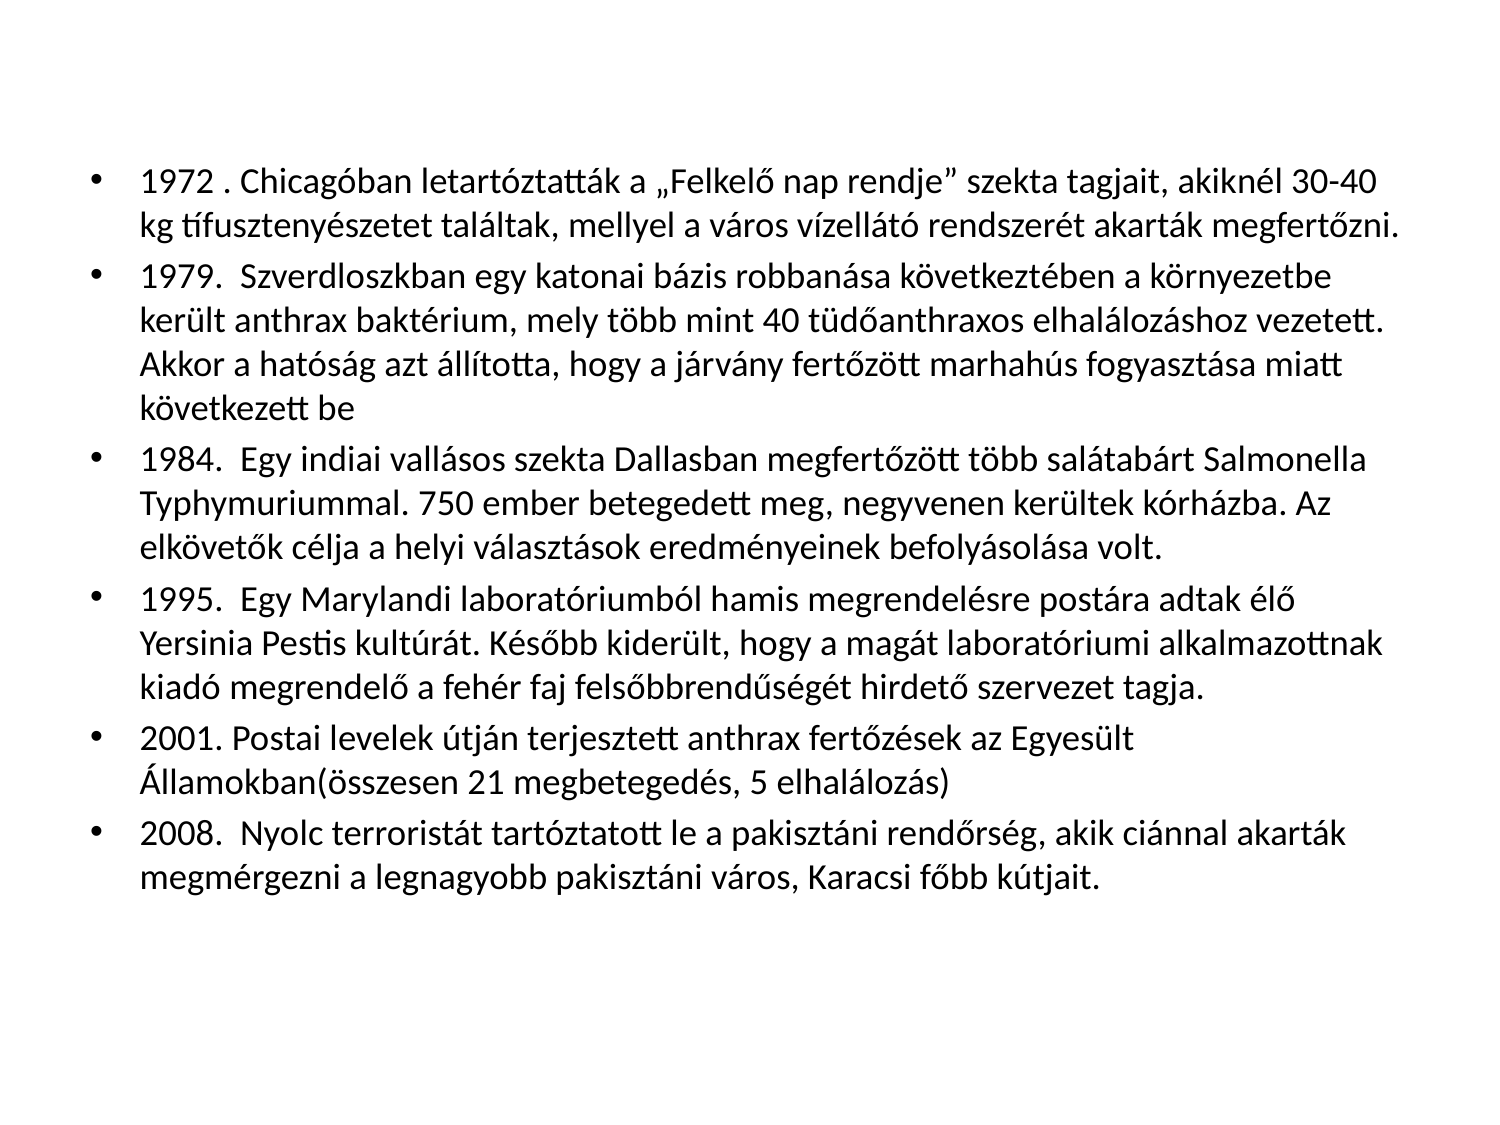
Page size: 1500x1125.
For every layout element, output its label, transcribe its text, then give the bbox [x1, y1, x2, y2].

list 1972 . Chicagóban letartóztatták a „Felkelő nap rendje” szekta tagjait, akiknél 30-40 kg tífusztenyészetet találtak, mellyel a város vízellátó rendszerét akarták megfertőzni. 1979. Szverdloszkban egy katonai bázis robbanása következtében a környezetbe került anthrax baktérium, mely több mint 40 tüdőanthraxos elhalálozáshoz vezetett. Akkor a hatóság azt állította, hogy a járvány fertőzött marhahús fogyasztása miatt következett be 1984. Egy indiai vallásos szekta Dallasban megfertőzött több salátabárt Salmonella Typhymuriummal. 750 ember betegedett meg, negyvenen kerültek kórházba. Az elkövetők célja a helyi választások eredményeinek befolyásolása volt. 1995. Egy Marylandi laboratóriumból hamis megrendelésre postára adtak élő Yersinia Pestis kultúrát. Később kiderült, hogy a magát laboratóriumi alkalmazottnak kiadó megrendelő a fehér faj felsőbbrendűségét hirdető szervezet tagja. 2001. Postai levelek útján terjesztett anthrax fertőzések az Egyesült Államokban(összesen 21 megbetegedés, 5 elhalálozás) 2008. Nyolc terroristát tartóztatott le a pakisztáni rendőrség, akik ciánnal akarták megmérgezni a legnagyobb pakisztáni város, Karacsi főbb kútjait. [75, 149, 1425, 1005]
